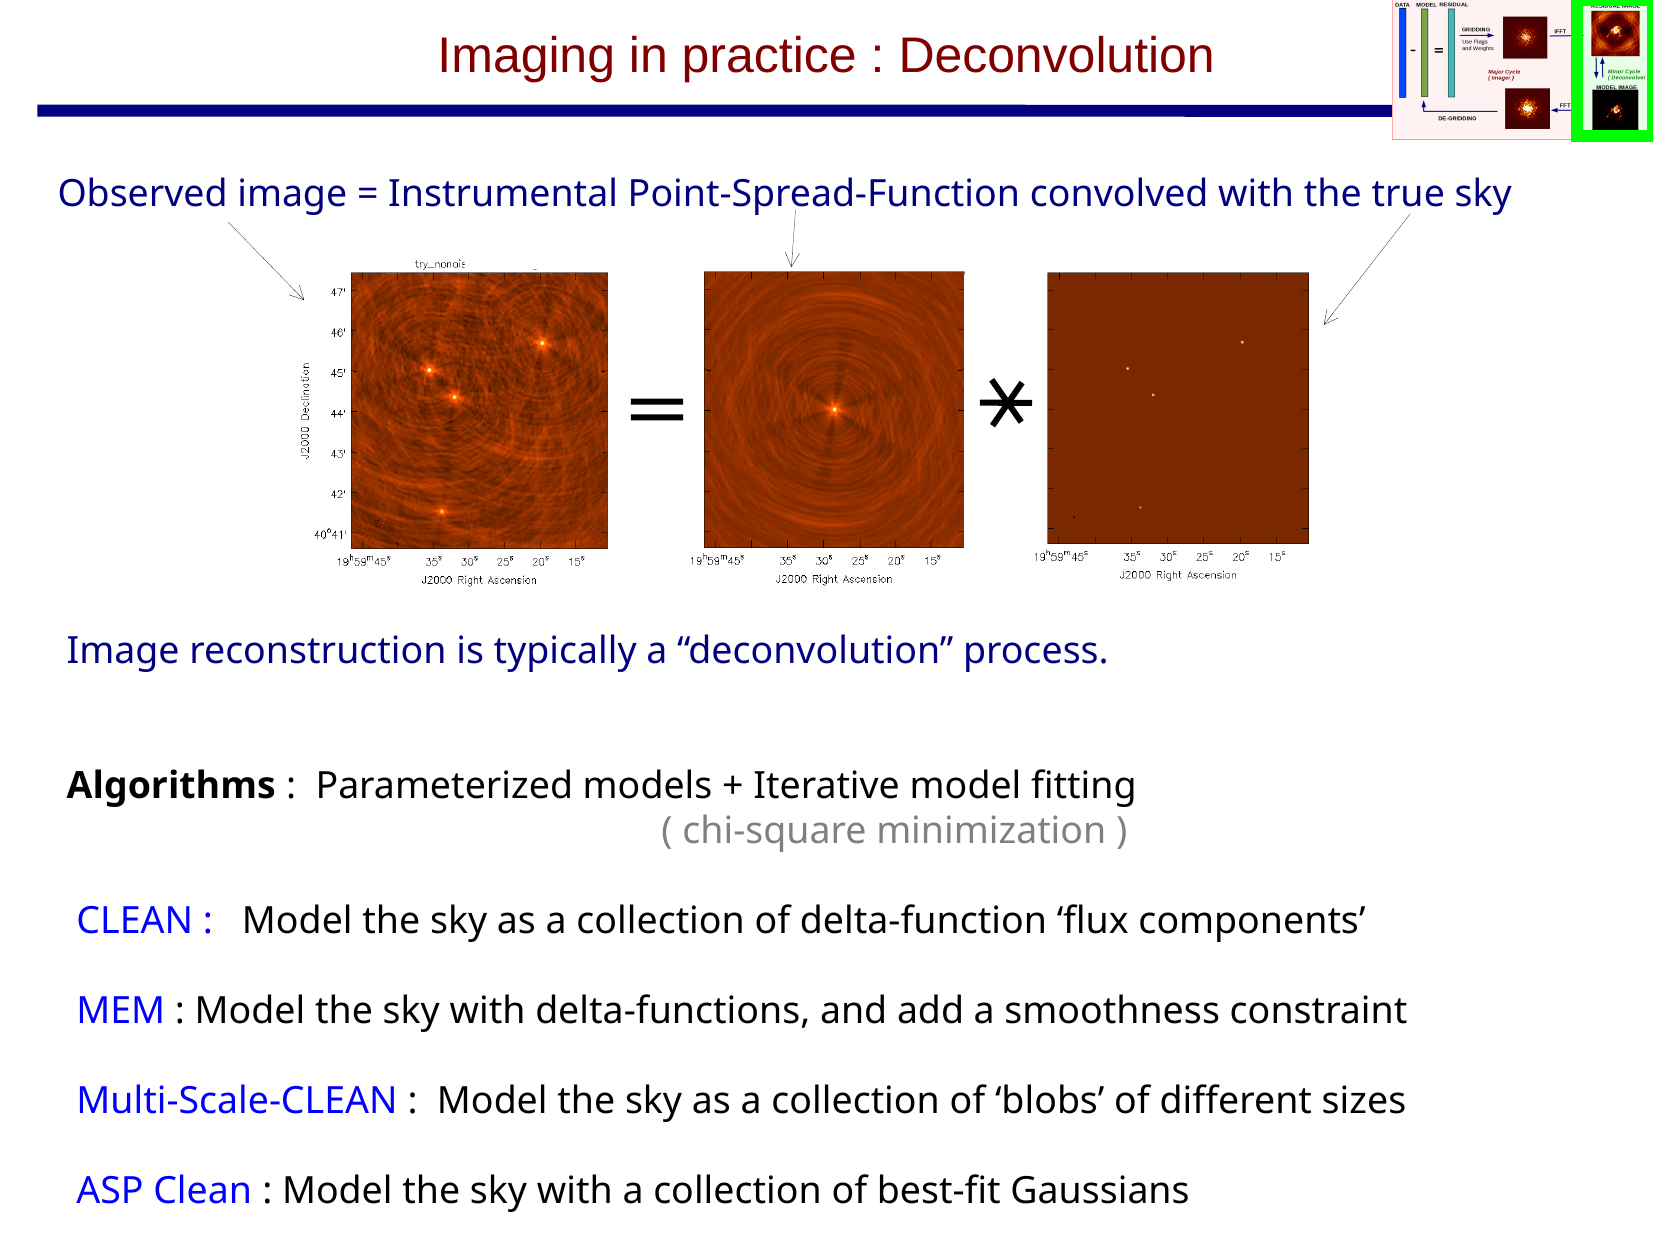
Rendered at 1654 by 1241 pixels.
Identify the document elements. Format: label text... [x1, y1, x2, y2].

text_box Image reconstruction is typically a “deconvolution” process. Algorithms : Parameterized models + Iterative model fitting ( chi-square minimization ) CLEAN : Model the sky as a collection of delta-function ‘flux components’ MEM : Model the sky with delta-functions, and add a smoothness constraint Multi-Scale-CLEAN : Model the sky as a collection of ‘blobs’ of different sizes ASP Clean : Model the sky with a collection of best-fit Gaussians [51, 618, 1618, 1241]
text_box Observed image = Instrumental Point-Spread-Function convolved with the true sky [42, 162, 1653, 264]
text_box [1369, 264, 1546, 269]
title Imaging in practice : Deconvolution [82, 0, 1571, 157]
text_box [1331, 264, 1370, 269]
picture [1391, 0, 1654, 140]
picture [254, 248, 1331, 624]
